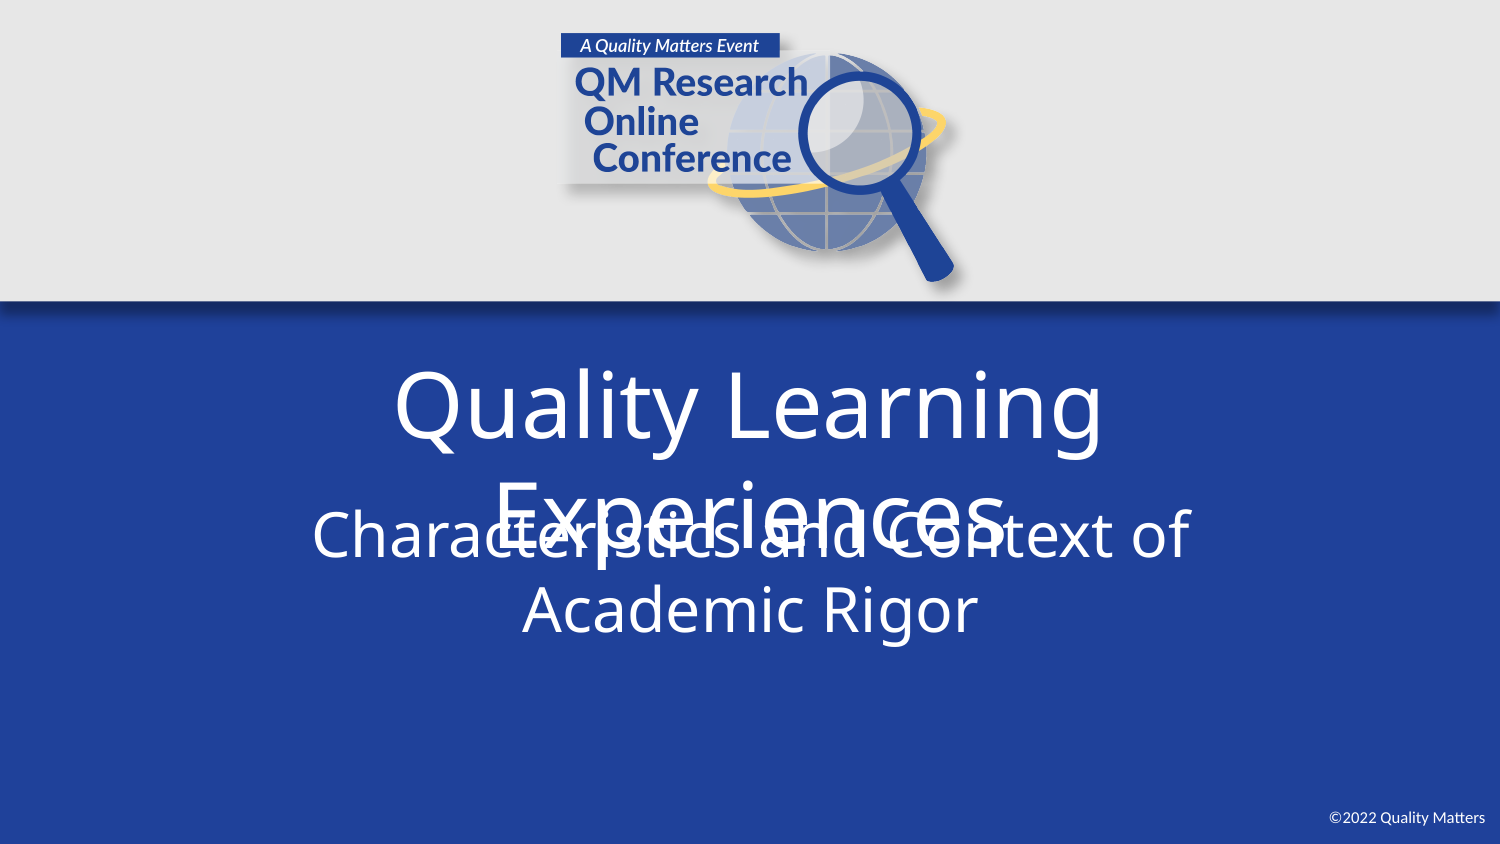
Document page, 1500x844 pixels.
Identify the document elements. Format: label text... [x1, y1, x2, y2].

title Quality Learning Experiences [112, 338, 1388, 589]
picture [557, 33, 954, 282]
subtitle Characteristics and Context of Academic Rigor [295, 487, 1207, 592]
